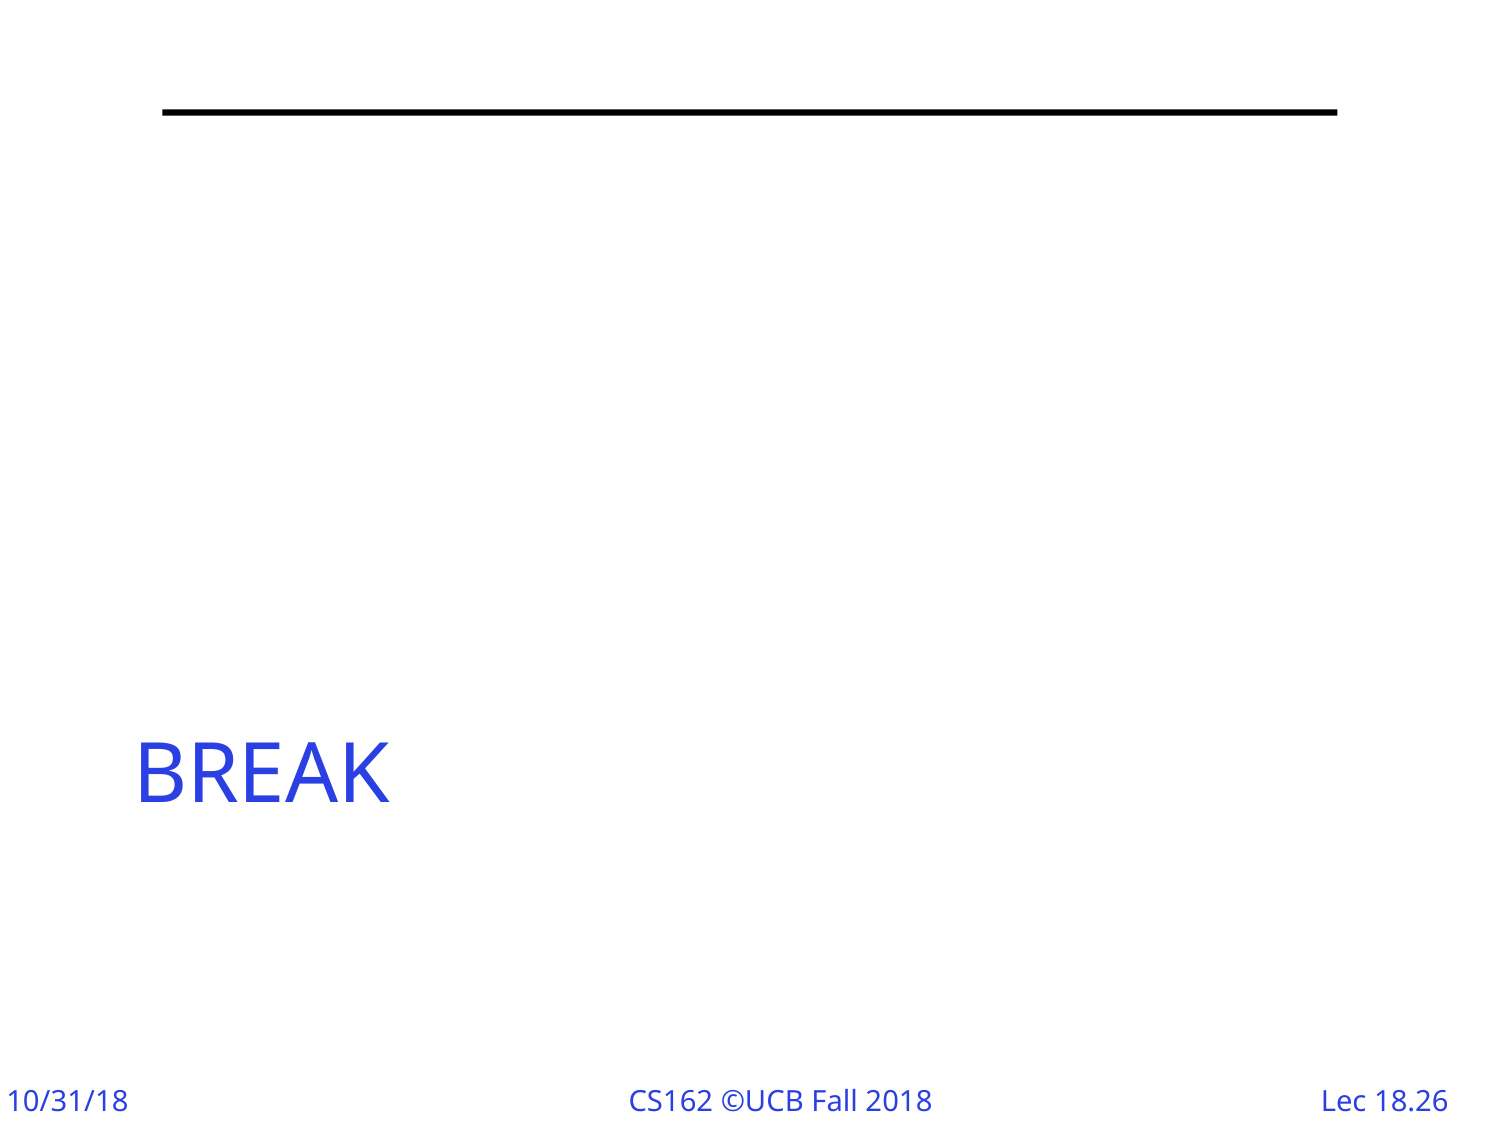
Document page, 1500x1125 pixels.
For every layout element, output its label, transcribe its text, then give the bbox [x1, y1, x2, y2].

title break [118, 722, 1394, 947]
